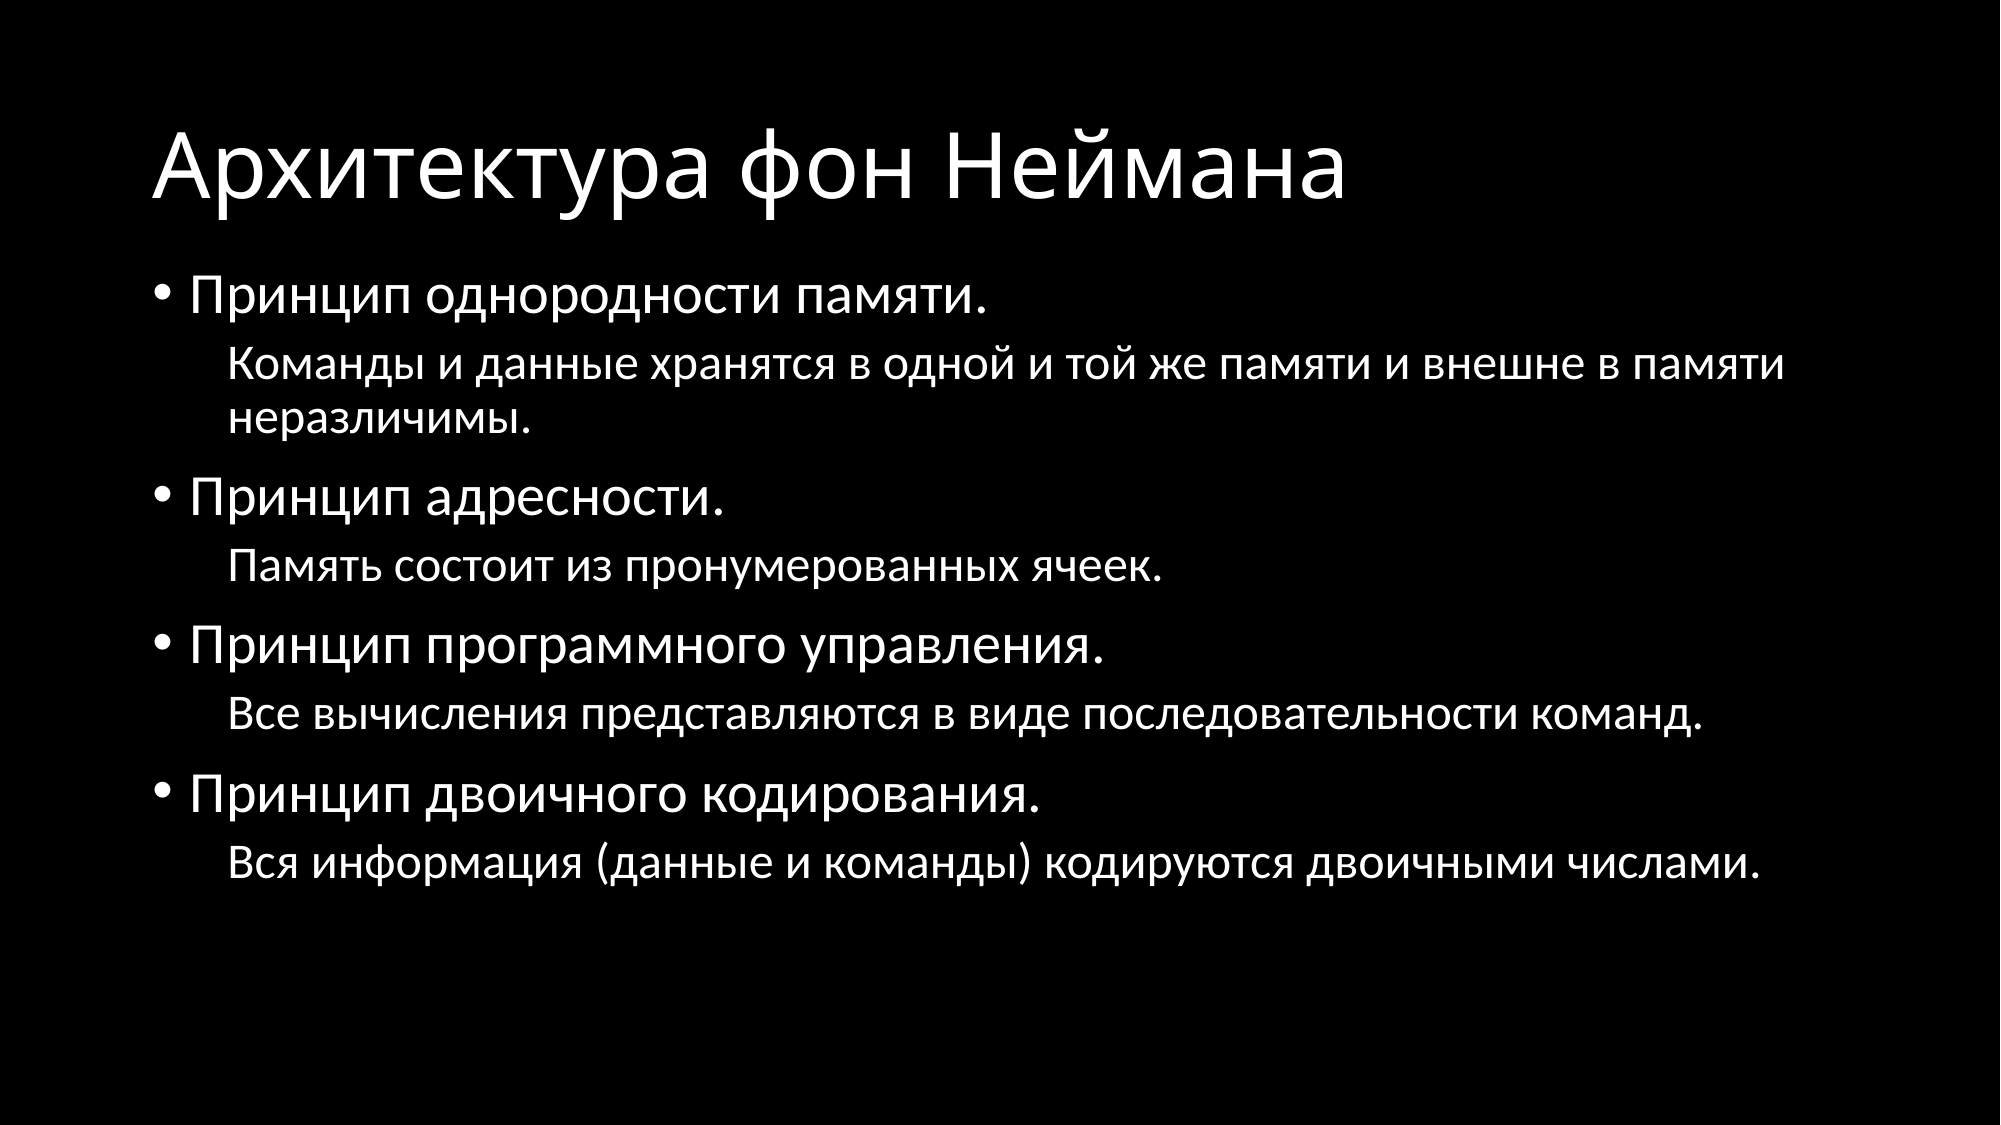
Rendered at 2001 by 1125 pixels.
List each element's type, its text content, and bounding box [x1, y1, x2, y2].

title Архитектура фон Неймана [137, 59, 1863, 255]
list Принцип однородности памяти. Команды и данные хранятся в одной и той же памяти и внешне в памяти неразличимы. Принцип адресности. Память состоит из пронумерованных ячеек. Принцип программного управления. Все вычисления представляются в виде последовательности команд. Принцип двоичного кодирования. Вся информация (данные и команды) кодируются двоичными числами. [137, 255, 1863, 1014]
